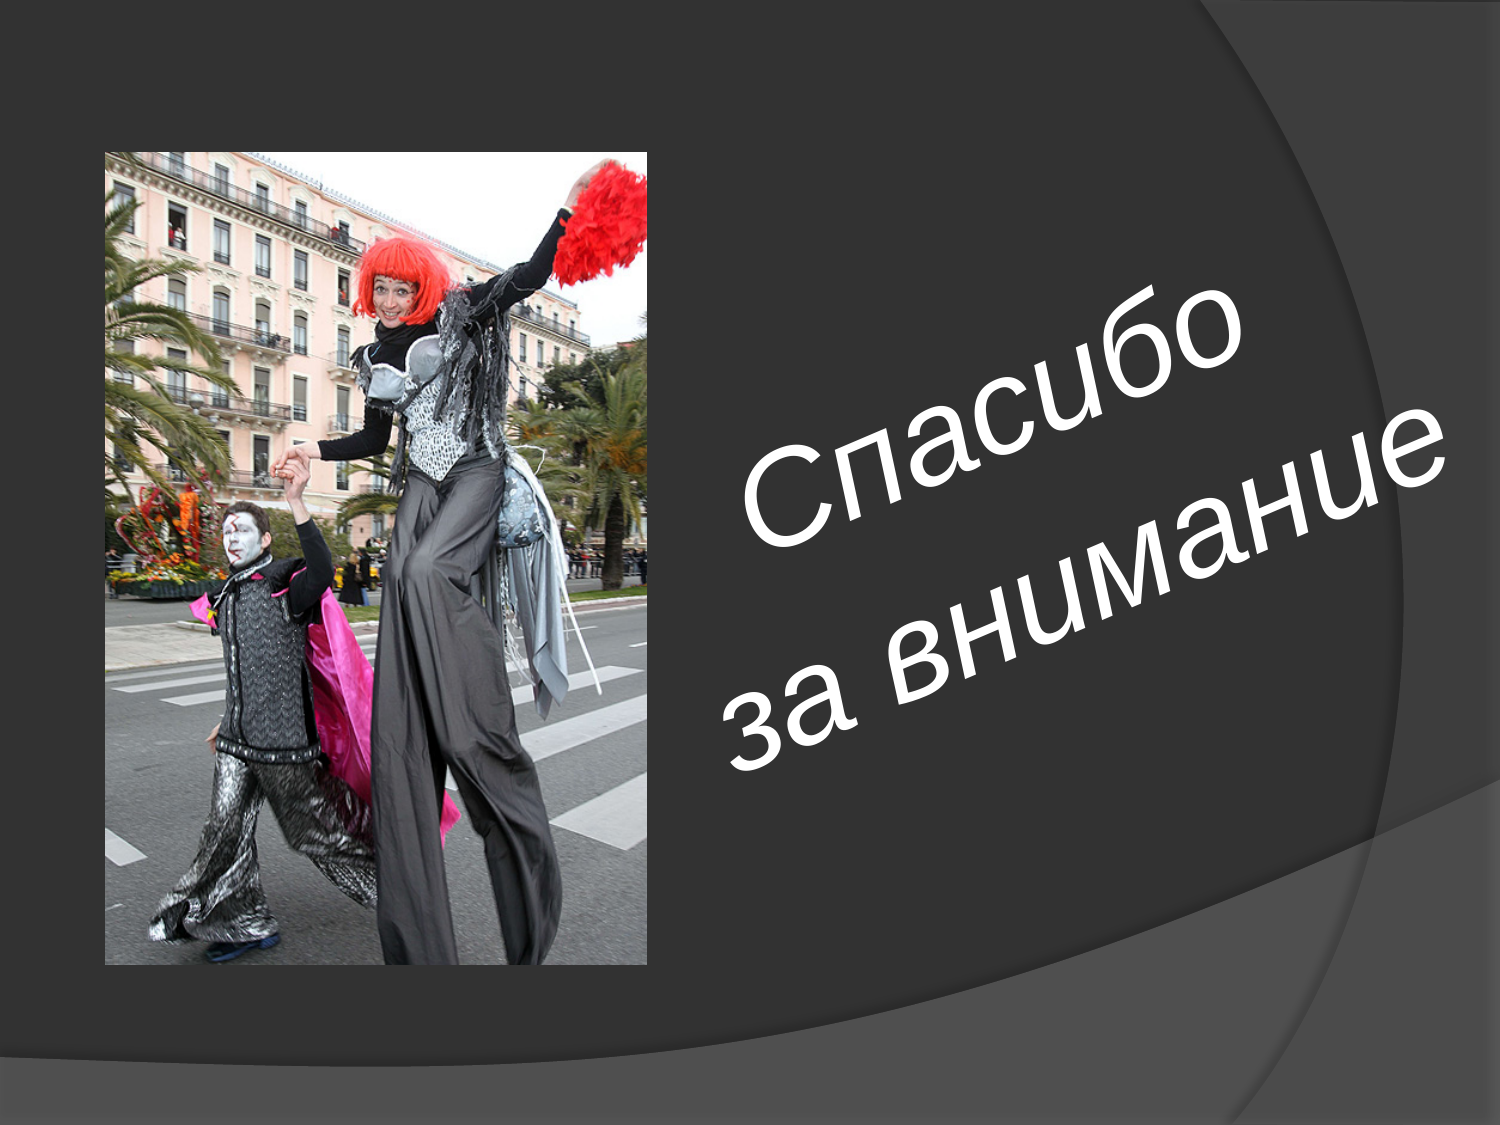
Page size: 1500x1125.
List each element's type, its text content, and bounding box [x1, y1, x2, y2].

picture [105, 152, 647, 965]
list Спасибо за внимание [657, 128, 1500, 1047]
